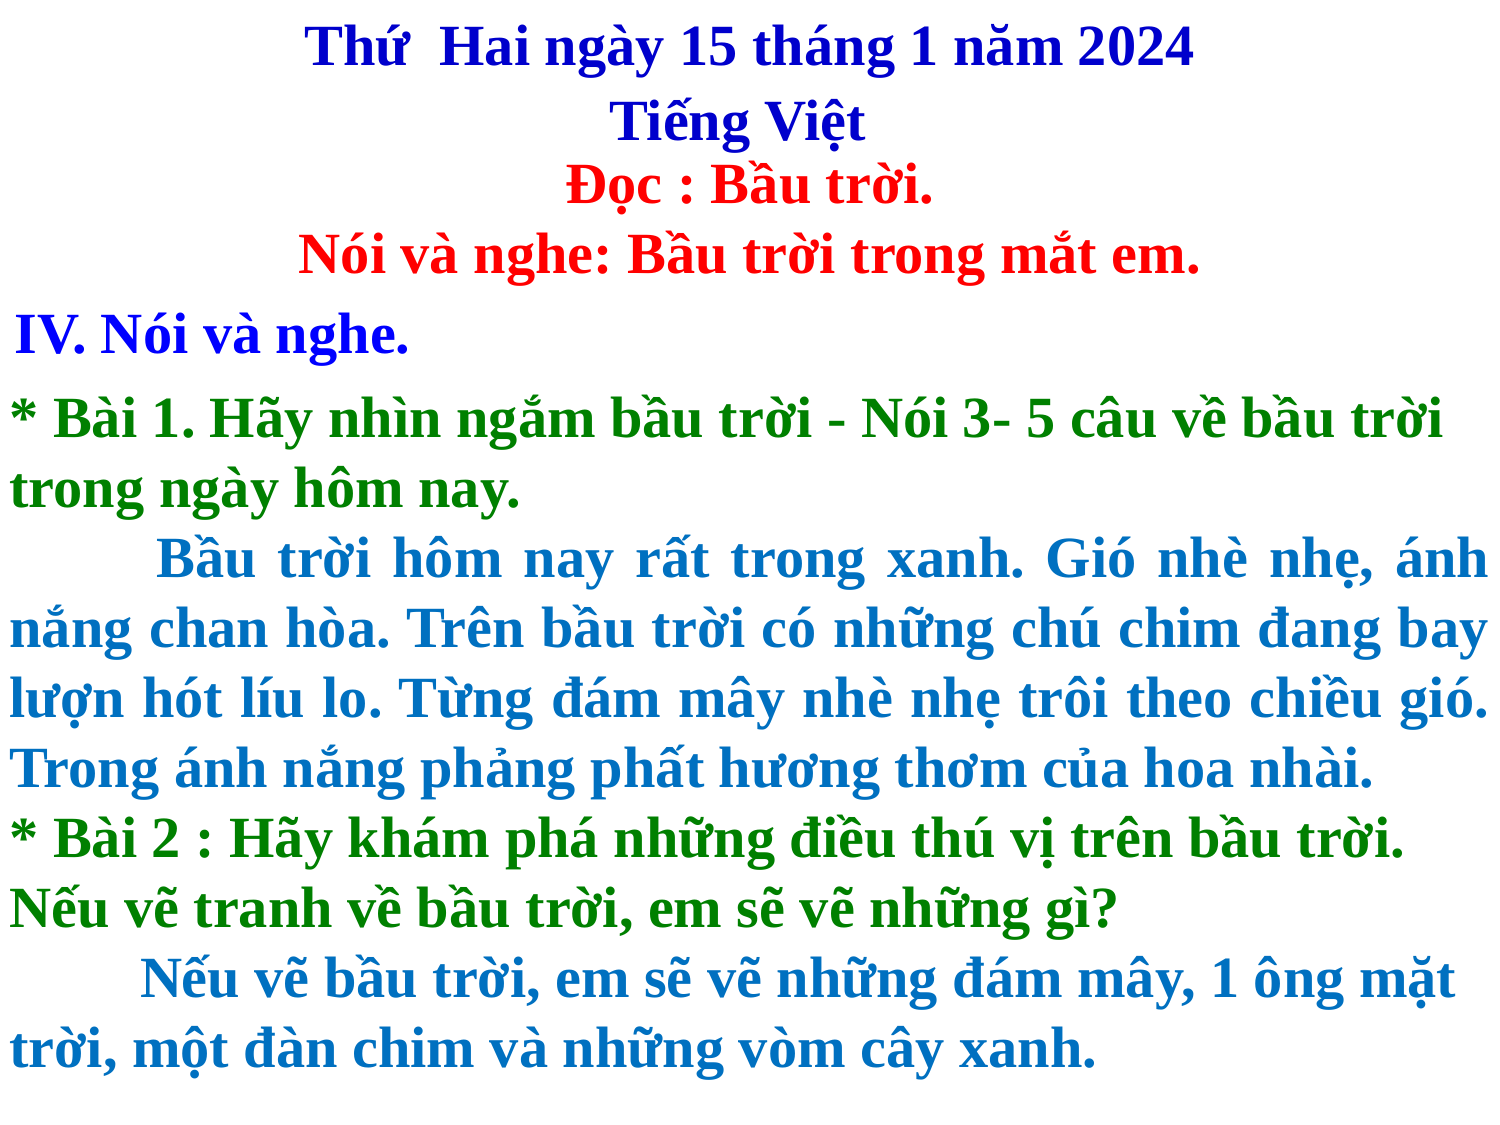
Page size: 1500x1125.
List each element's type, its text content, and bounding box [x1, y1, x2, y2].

text_box Tiếng Việt [174, 75, 1300, 137]
text_box IV. Nói và nghe. [0, 293, 683, 373]
text_box Đọc : Bầu trời. Nói và nghe: Bầu trời trong mắt em. [0, 137, 1500, 293]
text_box Thứ Hai ngày 15 tháng 1 năm 2024 [0, 0, 1500, 85]
text_box * Bài 1. Hãy nhìn ngắm bầu trời - Nói 3- 5 câu về bầu trời trong ngày hôm nay. Bầu trời hôm nay rất trong xanh. Gió nhè nhẹ, ánh nắng chan hòa. Trên bầu trời có những chú chim đang bay lượn hót líu lo. Từng đám mây nhè nhẹ trôi theo chiều gió. Trong ánh nắng phảng phất hương thơm của hoa nhài. * Bài 2 : Hãy khám phá những điều thú vị trên bầu trời. Nếu vẽ tranh về bầu trời, em sẽ vẽ những gì? Nếu vẽ bầu trời, em sẽ vẽ những đám mây, 1 ông mặt trời, một đàn chim và những vòm cây xanh. [0, 374, 1500, 1085]
